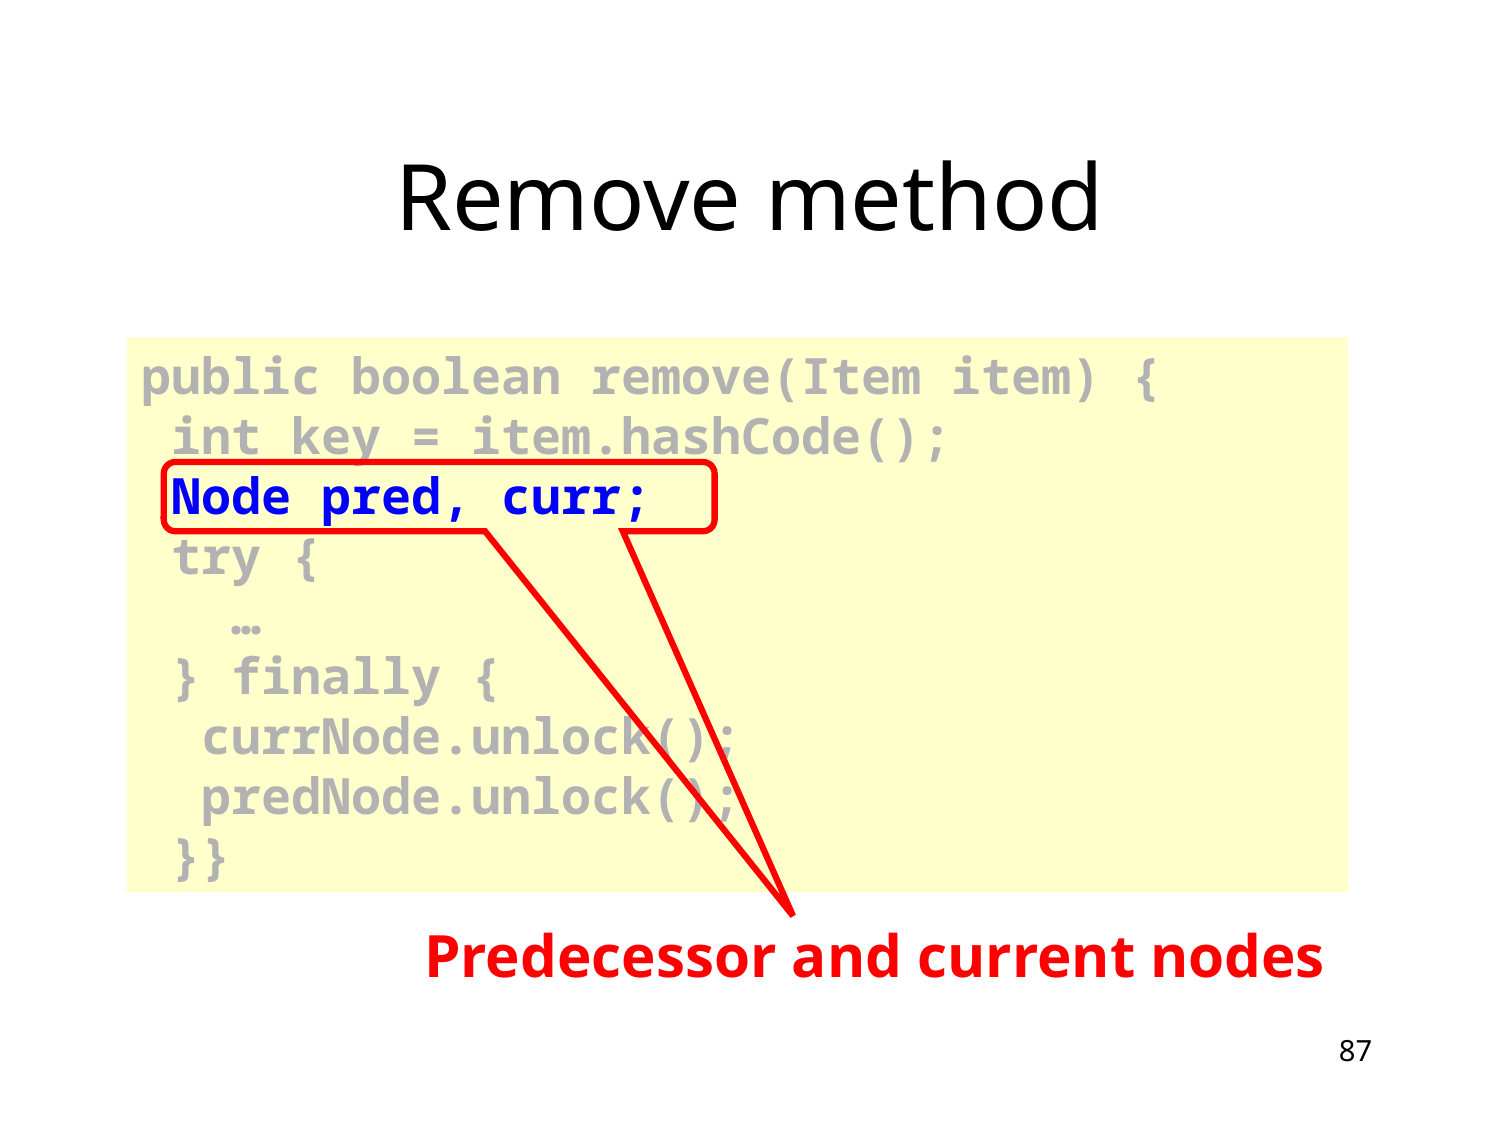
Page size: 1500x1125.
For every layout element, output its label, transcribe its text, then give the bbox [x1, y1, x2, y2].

text_box Predecessor and current nodes [409, 911, 1340, 997]
text_box [163, 461, 791, 911]
title Remove method [112, 99, 1388, 288]
slide_number 87 [1074, 1024, 1388, 1101]
text_box public boolean remove(Item item) { int key = item.hashCode(); Node pred, curr; try { … } finally { currNode.unlock(); predNode.unlock(); }} [126, 337, 1349, 893]
